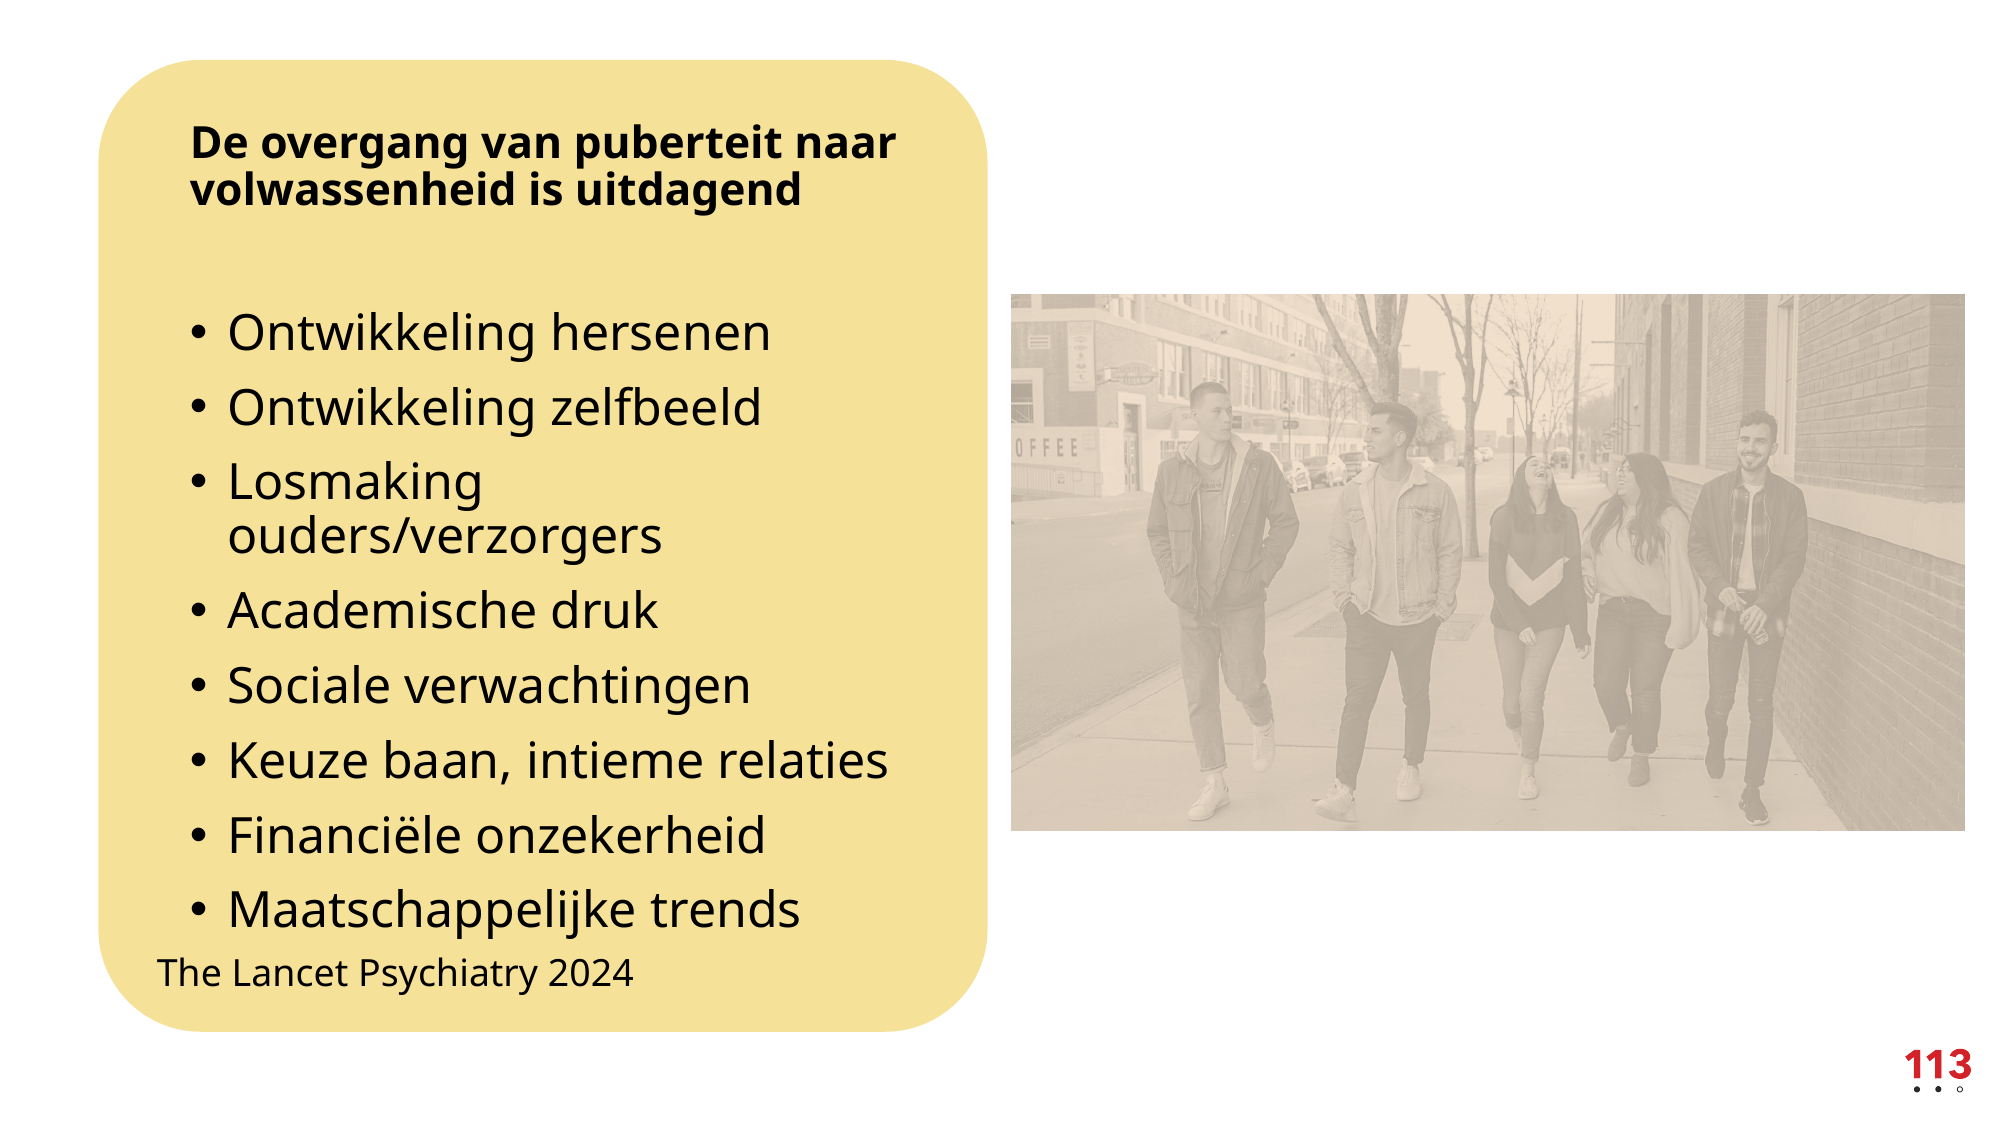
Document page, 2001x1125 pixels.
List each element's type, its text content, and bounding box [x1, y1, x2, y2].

title De overgang van puberteit naar volwassenheid is uitdagend [175, 110, 925, 278]
picture [1901, 1042, 1974, 1096]
list Ontwikkeling hersenen Ontwikkeling zelfbeeld Losmaking ouders/verzorgers Academische druk Sociale verwachtingen Keuze baan, intieme relaties Financiële onzekerheid Maatschappelijke trends [175, 299, 925, 947]
text_box The Lancet Psychiatry 2024 [142, 947, 1143, 1003]
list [1010, 294, 1965, 831]
